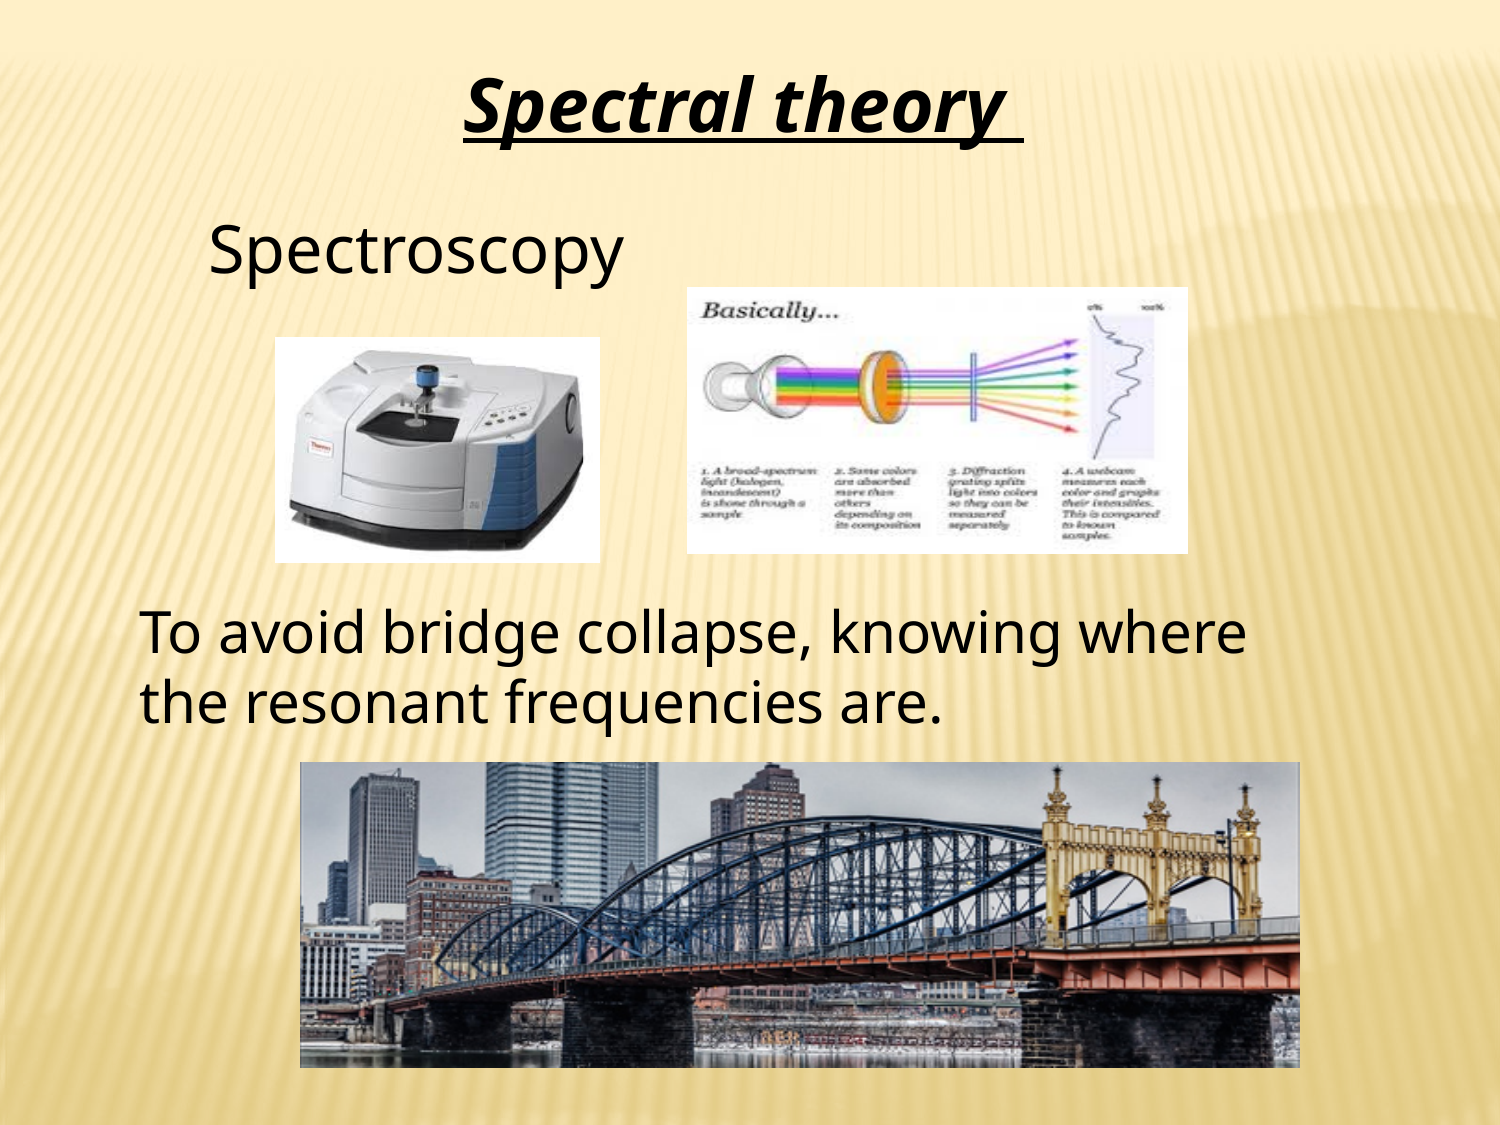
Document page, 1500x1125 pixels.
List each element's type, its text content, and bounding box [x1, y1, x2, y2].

picture [274, 337, 601, 563]
picture [687, 287, 1188, 554]
text_box Spectral theory [448, 49, 1040, 155]
text_box To avoid bridge collapse, knowing where the resonant frequencies are. [125, 587, 1363, 743]
picture [299, 762, 1301, 1068]
text_box Spectroscopy [193, 199, 657, 295]
